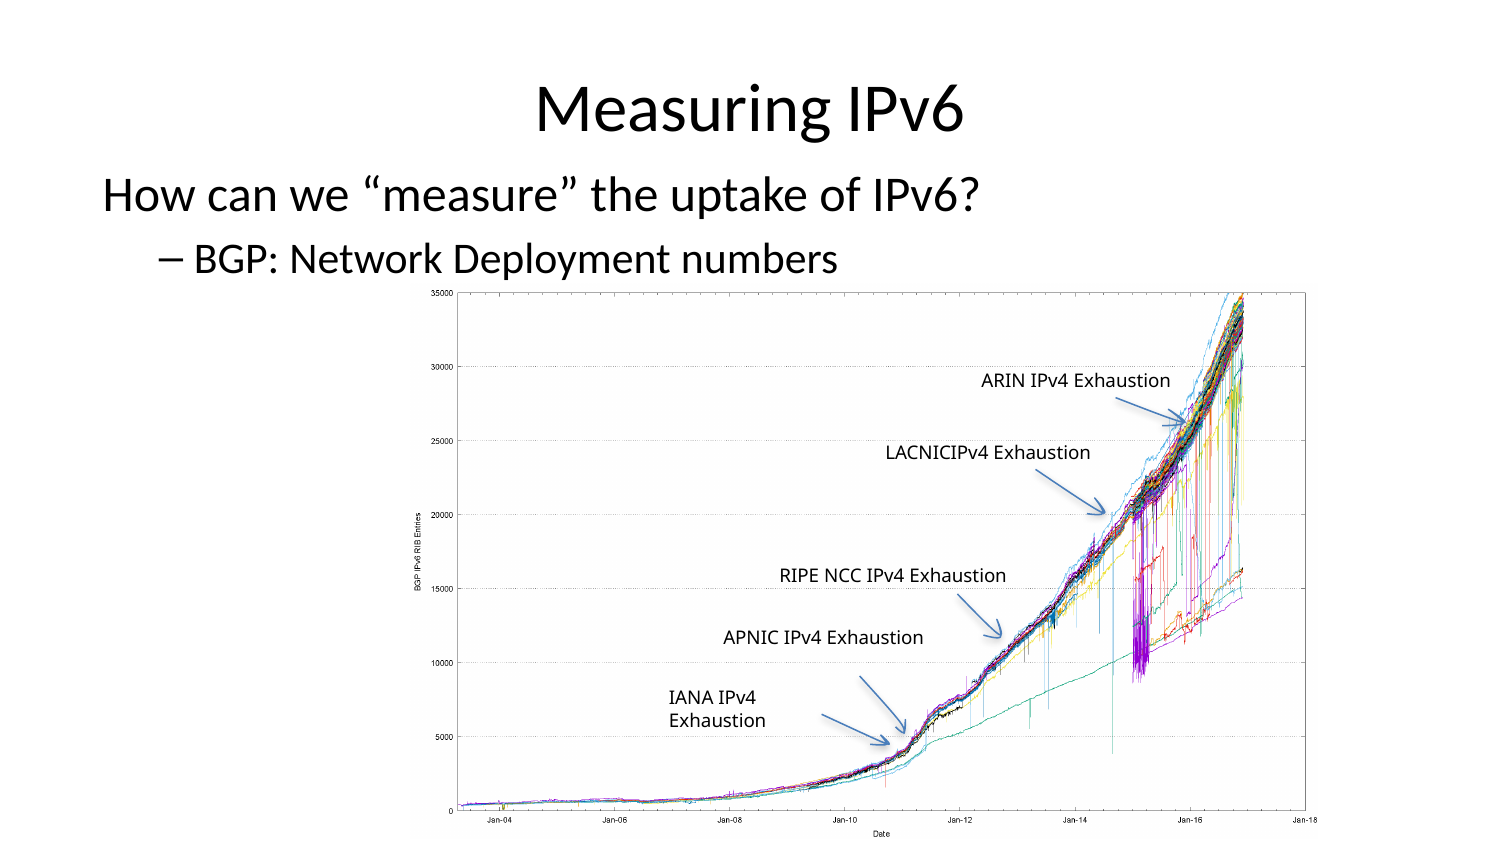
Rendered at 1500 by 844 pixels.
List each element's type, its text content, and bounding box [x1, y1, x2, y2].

picture [409, 283, 1319, 840]
list How can we “measure” the uptake of IPv6? BGP: Network Deployment numbers [87, 153, 1438, 711]
title Measuring IPv6 [75, 33, 1425, 175]
